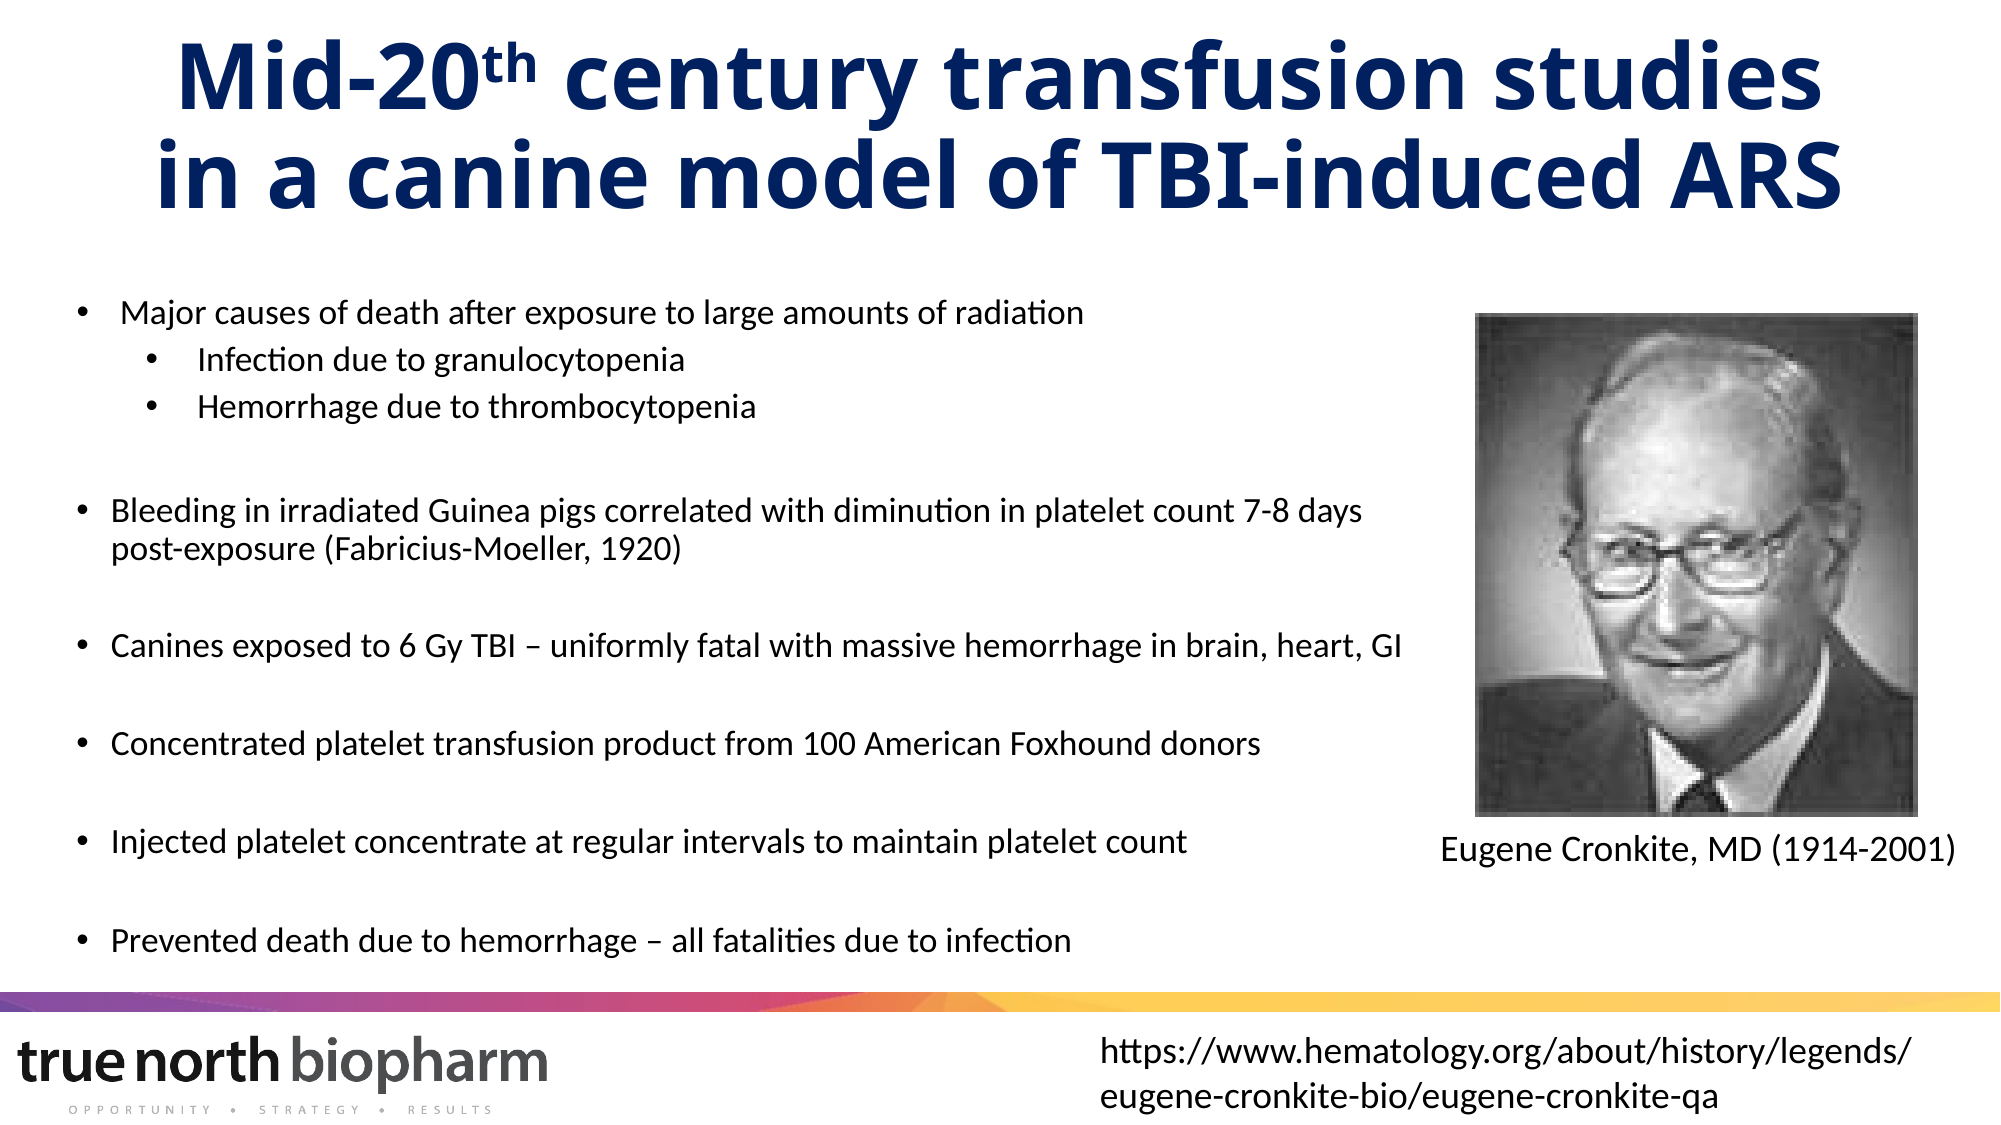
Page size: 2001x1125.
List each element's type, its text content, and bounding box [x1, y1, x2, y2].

picture [0, 992, 2000, 1013]
picture [1474, 313, 1918, 817]
title Mid-20th century transfusion studies in a canine model of TBI-induced ARS [137, 20, 1863, 239]
list Major causes of death after exposure to large amounts of radiation Infection due to granulocytopenia Hemorrhage due to thrombocytopenia Bleeding in irradiated Guinea pigs correlated with diminution in platelet count 7-8 days post-exposure (Fabricius-Moeller, 1920) Canines exposed to 6 Gy TBI – uniformly fatal with massive hemorrhage in brain, heart, GI Concentrated platelet transfusion product from 100 American Foxhound donors Injected platelet concentrate at regular intervals to maintain platelet count Prevented death due to hemorrhage – all fatalities due to infection [61, 286, 1424, 992]
text_box https://www.hematology.org/about/history/legends/eugene-cronkite-bio/eugene-cronkite-qa [1084, 1018, 2000, 1124]
picture [16, 1027, 549, 1118]
text_box Eugene Cronkite, MD (1914-2001) [1425, 816, 1973, 876]
